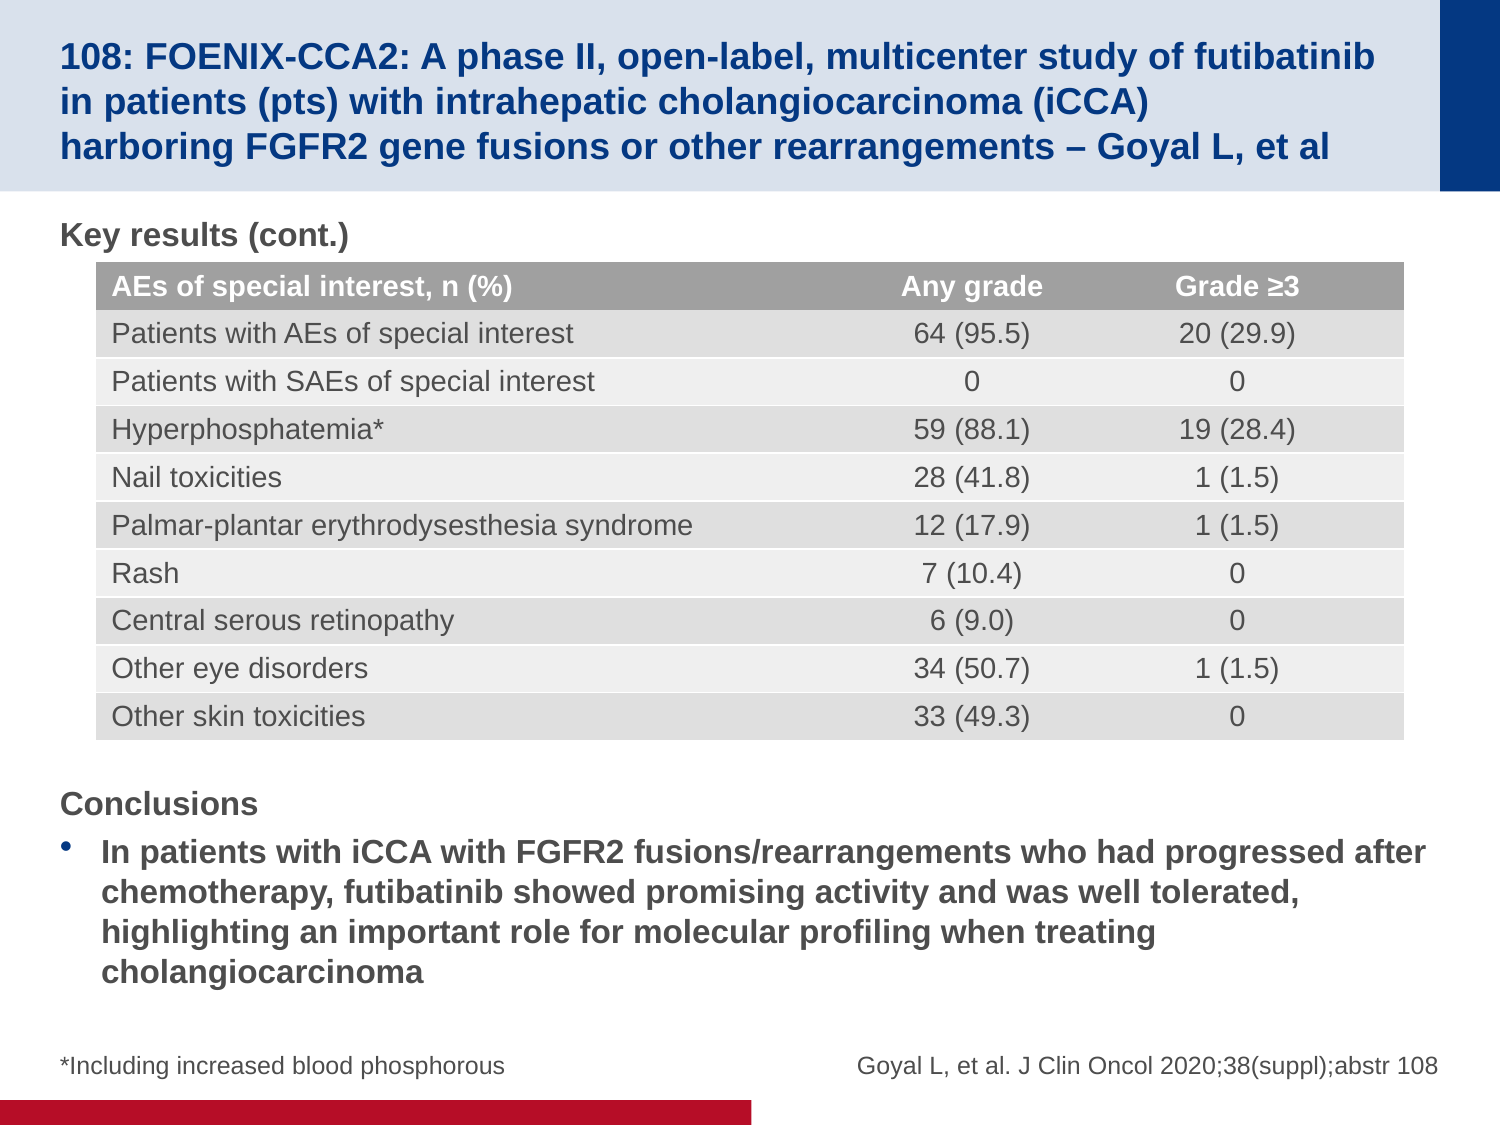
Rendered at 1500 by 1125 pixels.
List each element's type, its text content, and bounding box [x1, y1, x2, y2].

table_cell 1 (1.5) [1071, 502, 1404, 548]
table_cell 59 (88.1) [873, 406, 1071, 452]
table_cell 0 [873, 359, 1071, 405]
table_header AEs of special interest, n (%) [96, 262, 873, 310]
table_cell 0 [1071, 693, 1404, 740]
table_cell 64 (95.5) [873, 310, 1071, 357]
table_cell Patients with SAEs of special interest [96, 359, 873, 405]
table_cell 28 (41.8) [873, 454, 1071, 500]
table_cell 0 [1071, 598, 1404, 644]
table_cell 6 (9.0) [873, 598, 1071, 644]
table_cell Patients with AEs of special interest [96, 310, 873, 357]
table_header Any grade [873, 262, 1071, 310]
table_header Grade ≥3 [1071, 262, 1404, 310]
list Key results (cont.) Conclusions In patients with iCCA with FGFR2 fusions/rearrangements who had progressed after chemotherapy, futibatinib showed promising activity and was well tolerated, highlighting an important role for molecular profiling when treating cholangiocarcinoma [59, 205, 1430, 985]
table_cell Central serous retinopathy [96, 598, 873, 644]
title 108: FOENIX-CCA2: A phase II, open-label, multicenter study of futibatinib in patients (pts) with intrahepatic cholangiocarcinoma (iCCA) harboring FGFR2 gene fusions or other rearrangements – Goyal L, et al [59, 29, 1412, 162]
table_cell 12 (17.9) [873, 502, 1071, 548]
table_cell 33 (49.3) [873, 693, 1071, 740]
table_cell Nail toxicities [96, 454, 873, 500]
table_cell 7 (10.4) [873, 550, 1071, 596]
table_cell Other eye disorders [96, 646, 873, 692]
table_cell Palmar-plantar erythrodysesthesia syndrome [96, 502, 873, 548]
table_cell 0 [1071, 550, 1404, 596]
list Goyal L, et al. J Clin Oncol 2020;38(suppl);abstr 108 [762, 999, 1441, 1080]
table_cell 20 (29.9) [1071, 310, 1404, 357]
table_cell 0 [1071, 359, 1404, 405]
table_cell 1 (1.5) [1071, 646, 1404, 692]
table_cell Rash [96, 550, 873, 596]
table_cell Hyperphosphatemia* [96, 406, 873, 452]
list *Including increased blood phosphorous [59, 999, 738, 1080]
table_cell 19 (28.4) [1071, 406, 1404, 452]
table_cell Other skin toxicities [96, 693, 873, 740]
table_cell 1 (1.5) [1071, 454, 1404, 500]
table_cell 34 (50.7) [873, 646, 1071, 692]
